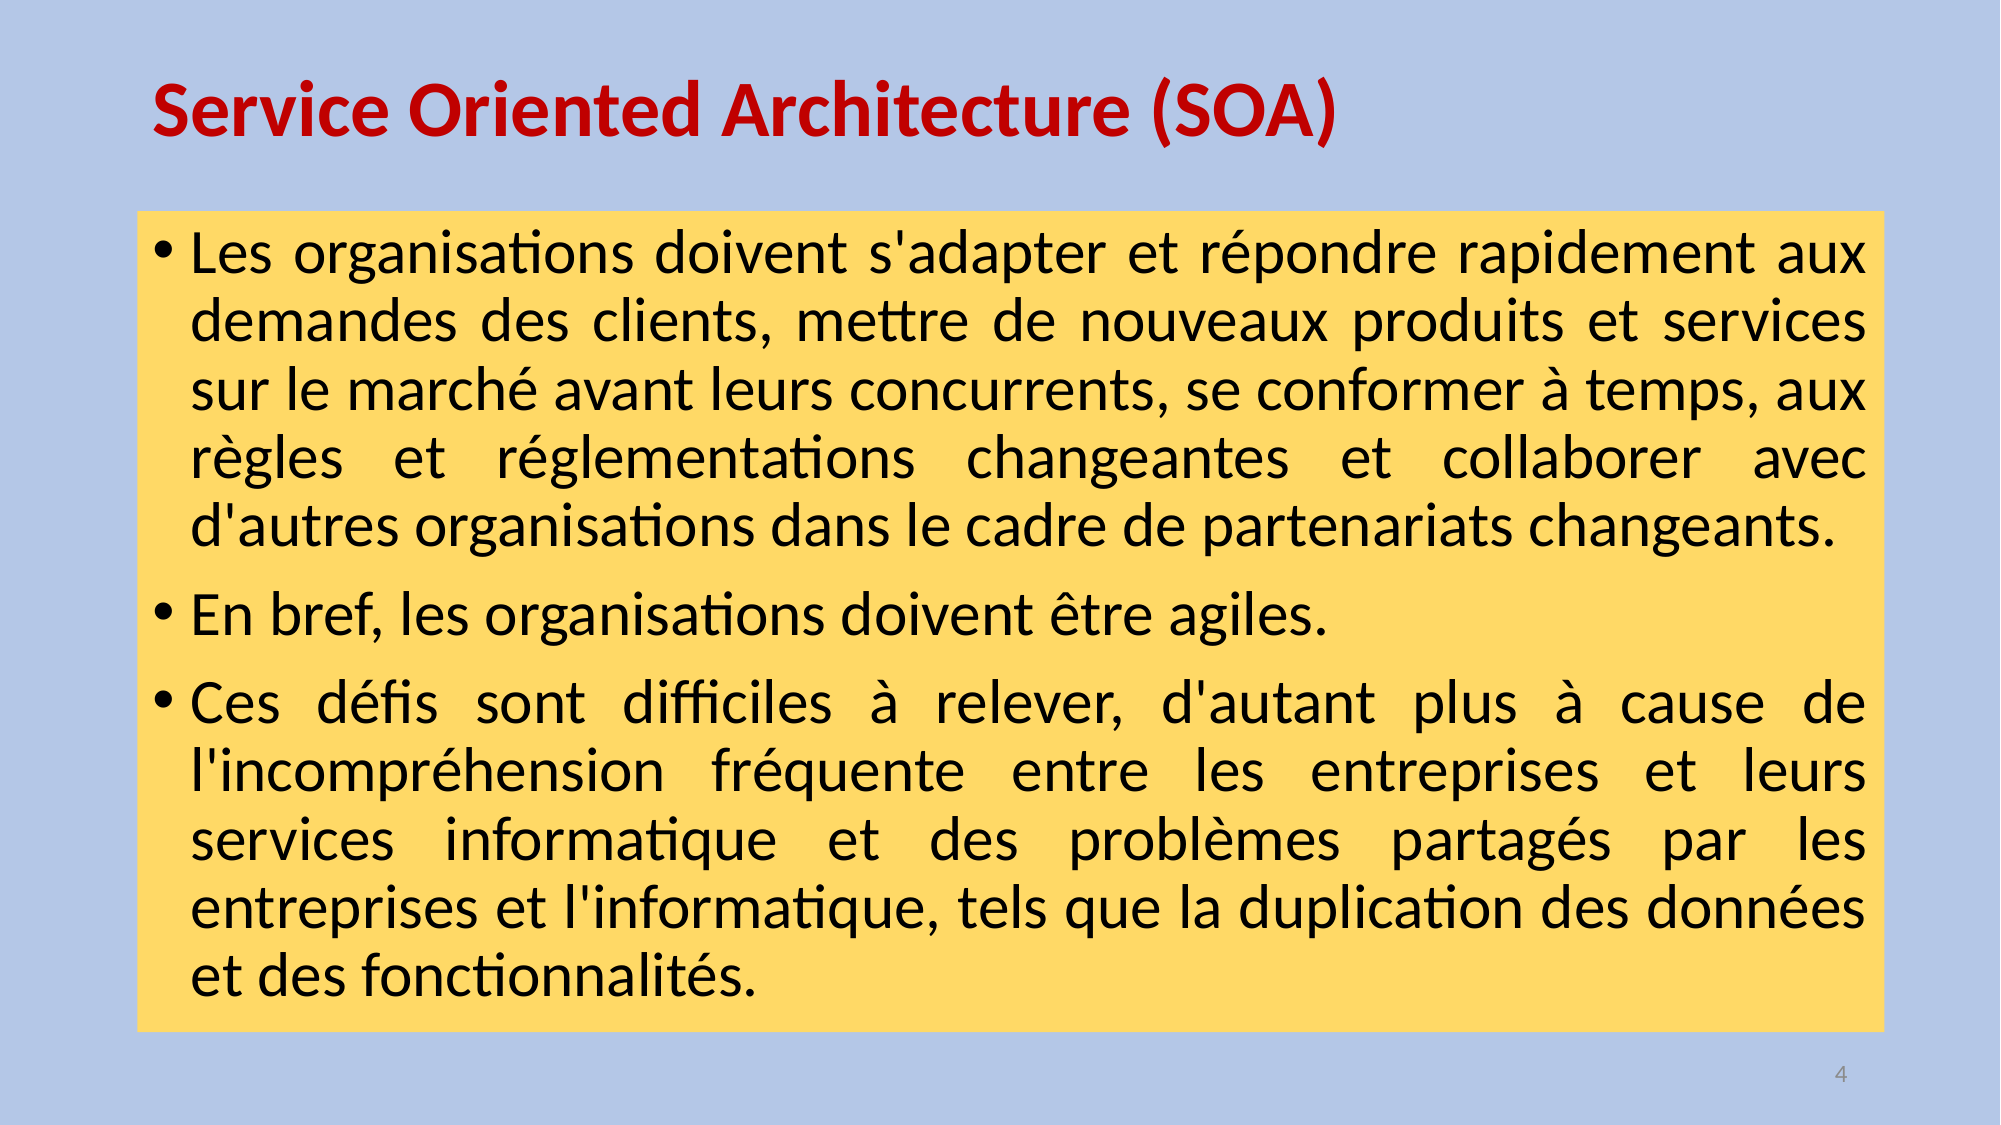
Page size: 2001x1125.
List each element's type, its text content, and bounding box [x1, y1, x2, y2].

list Les organisations doivent s'adapter et répondre rapidement aux demandes des clients, mettre de nouveaux produits et services sur le marché avant leurs concurrents, se conformer à temps, aux règles et réglementations changeantes et collaborer avec d'autres organisations dans le cadre de partenariats changeants. En bref, les organisations doivent être agiles. Ces défis sont difficiles à relever, d'autant plus à cause de l'incompréhension fréquente entre les entreprises et leurs services informatique et des problèmes partagés par les entreprises et l'informatique, tels que la duplication des données et des fonctionnalités. [137, 211, 1885, 1033]
title Service Oriented Architecture (SOA) [137, 59, 1863, 162]
slide_number 4 [1412, 1042, 1863, 1103]
